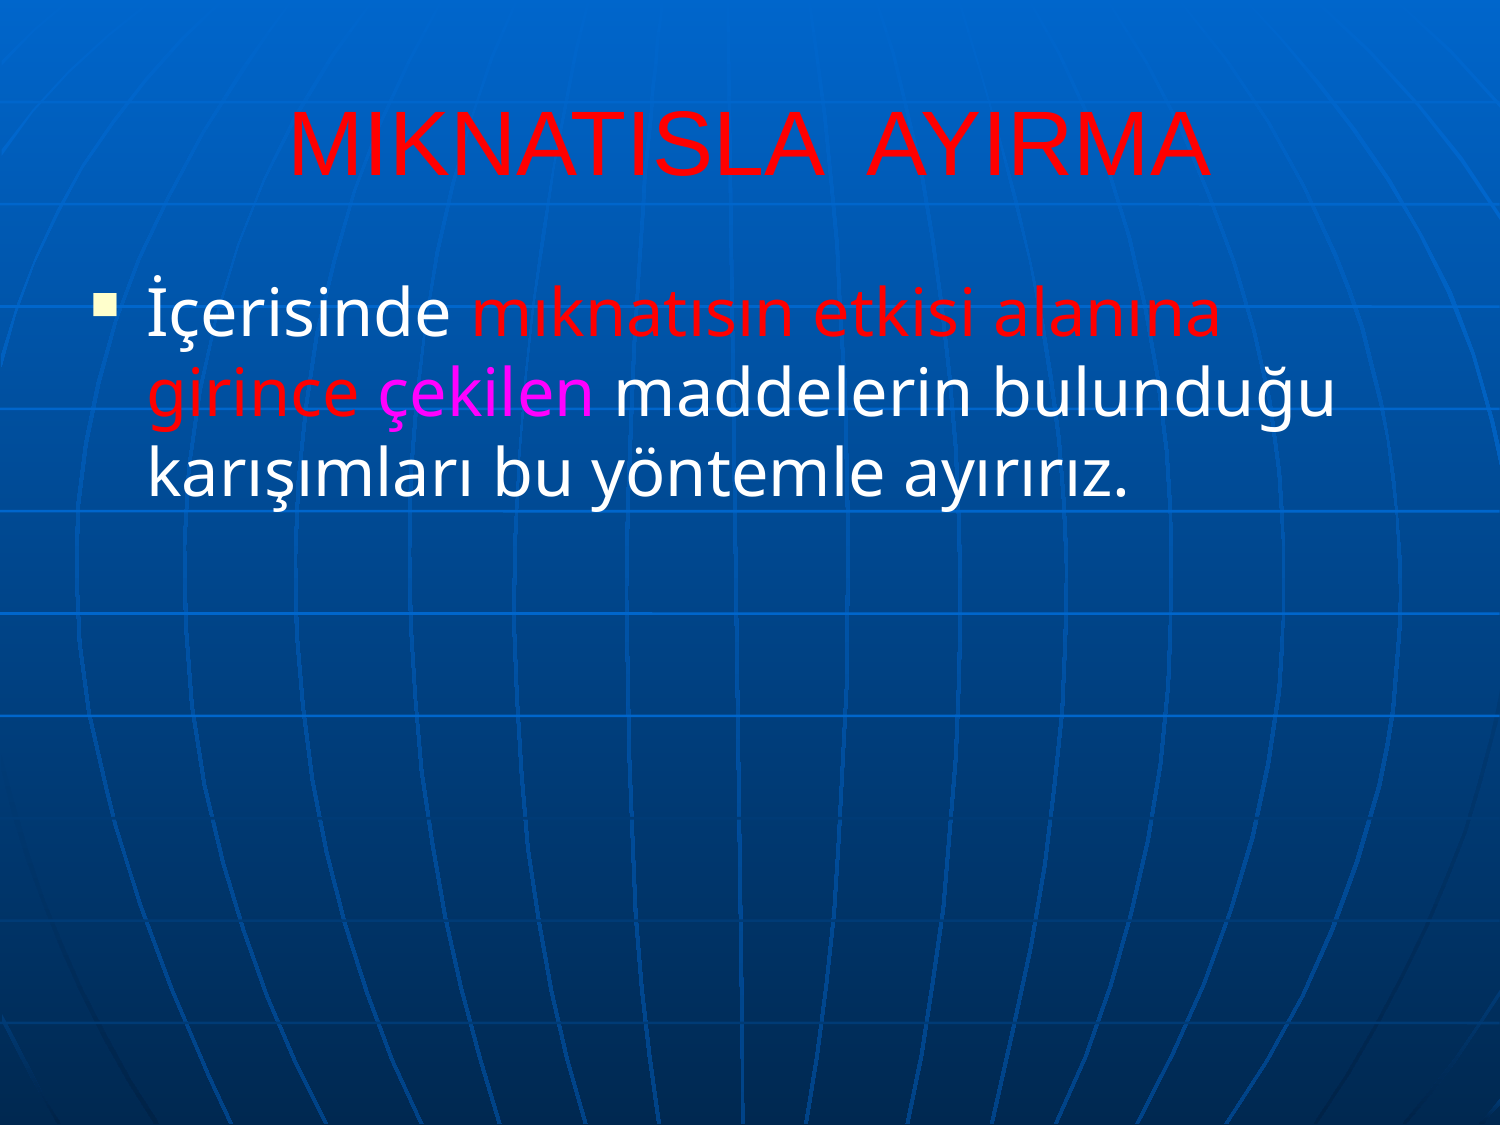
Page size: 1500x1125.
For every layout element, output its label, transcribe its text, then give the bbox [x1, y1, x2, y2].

list İçerisinde mıknatısın etkisi alanına girince çekilen maddelerin bulunduğu karışımları bu yöntemle ayırırız. [74, 262, 1426, 1006]
title MIKNATISLA AYIRMA [74, 45, 1426, 233]
